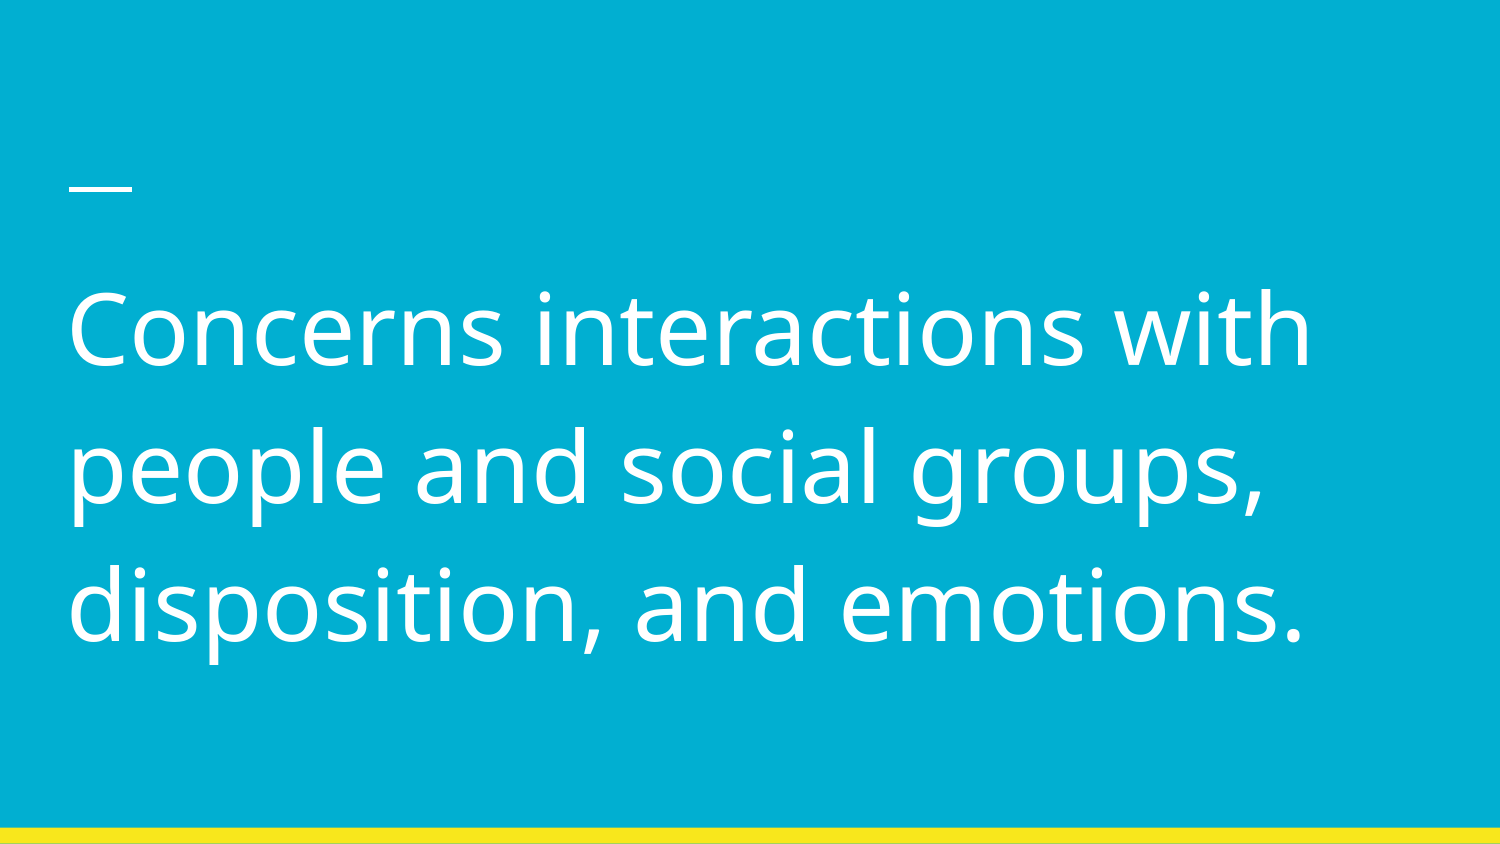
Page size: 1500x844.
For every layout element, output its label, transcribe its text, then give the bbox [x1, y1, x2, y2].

list Concerns interactions with people and social groups, disposition, and emotions. [51, 232, 1449, 750]
